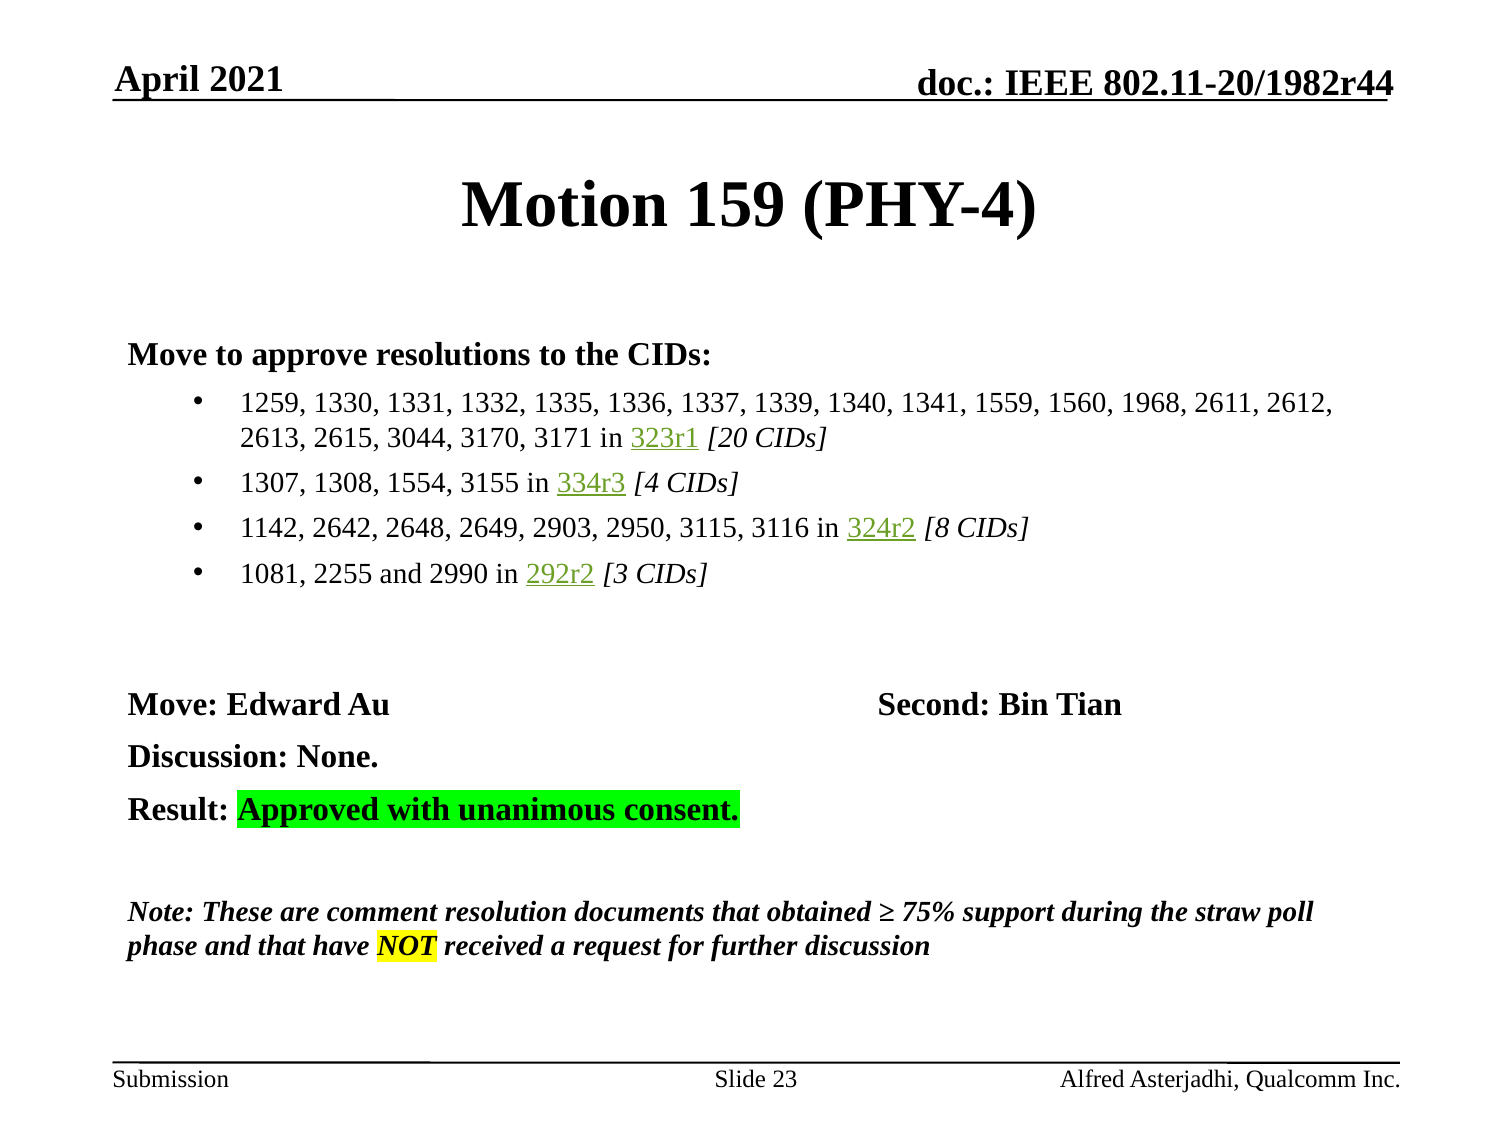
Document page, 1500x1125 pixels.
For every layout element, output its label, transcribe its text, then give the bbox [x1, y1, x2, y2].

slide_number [114, 54, 423, 100]
slide_number Slide 23 [712, 1061, 800, 1123]
title Motion 159 (PHY-4) [112, 112, 1388, 288]
list Move to approve resolutions to the CIDs: 1259, 1330, 1331, 1332, 1335, 1336, 1337, 1339, 1340, 1341, 1559, 1560, 1968, 2611, 2612, 2613, 2615, 3044, 3170, 3171 in 323r1 [20 CIDs] 1307, 1308, 1554, 3155 in 334r3 [4 CIDs] 1142, 2642, 2648, 2649, 2903, 2950, 3115, 3116 in 324r2 [8 CIDs] 1081, 2255 and 2990 in 292r2 [3 CIDs] Move: Edward Au Second: Bin Tian Discussion: None. Result: Approved with unanimous consent. Note: These are comment resolution documents that obtained ≥ 75% support during the straw poll phase and that have NOT received a request for further discussion [112, 324, 1388, 1063]
footer Alfred Asterjadhi, Qualcomm Inc. [878, 1061, 1402, 1093]
